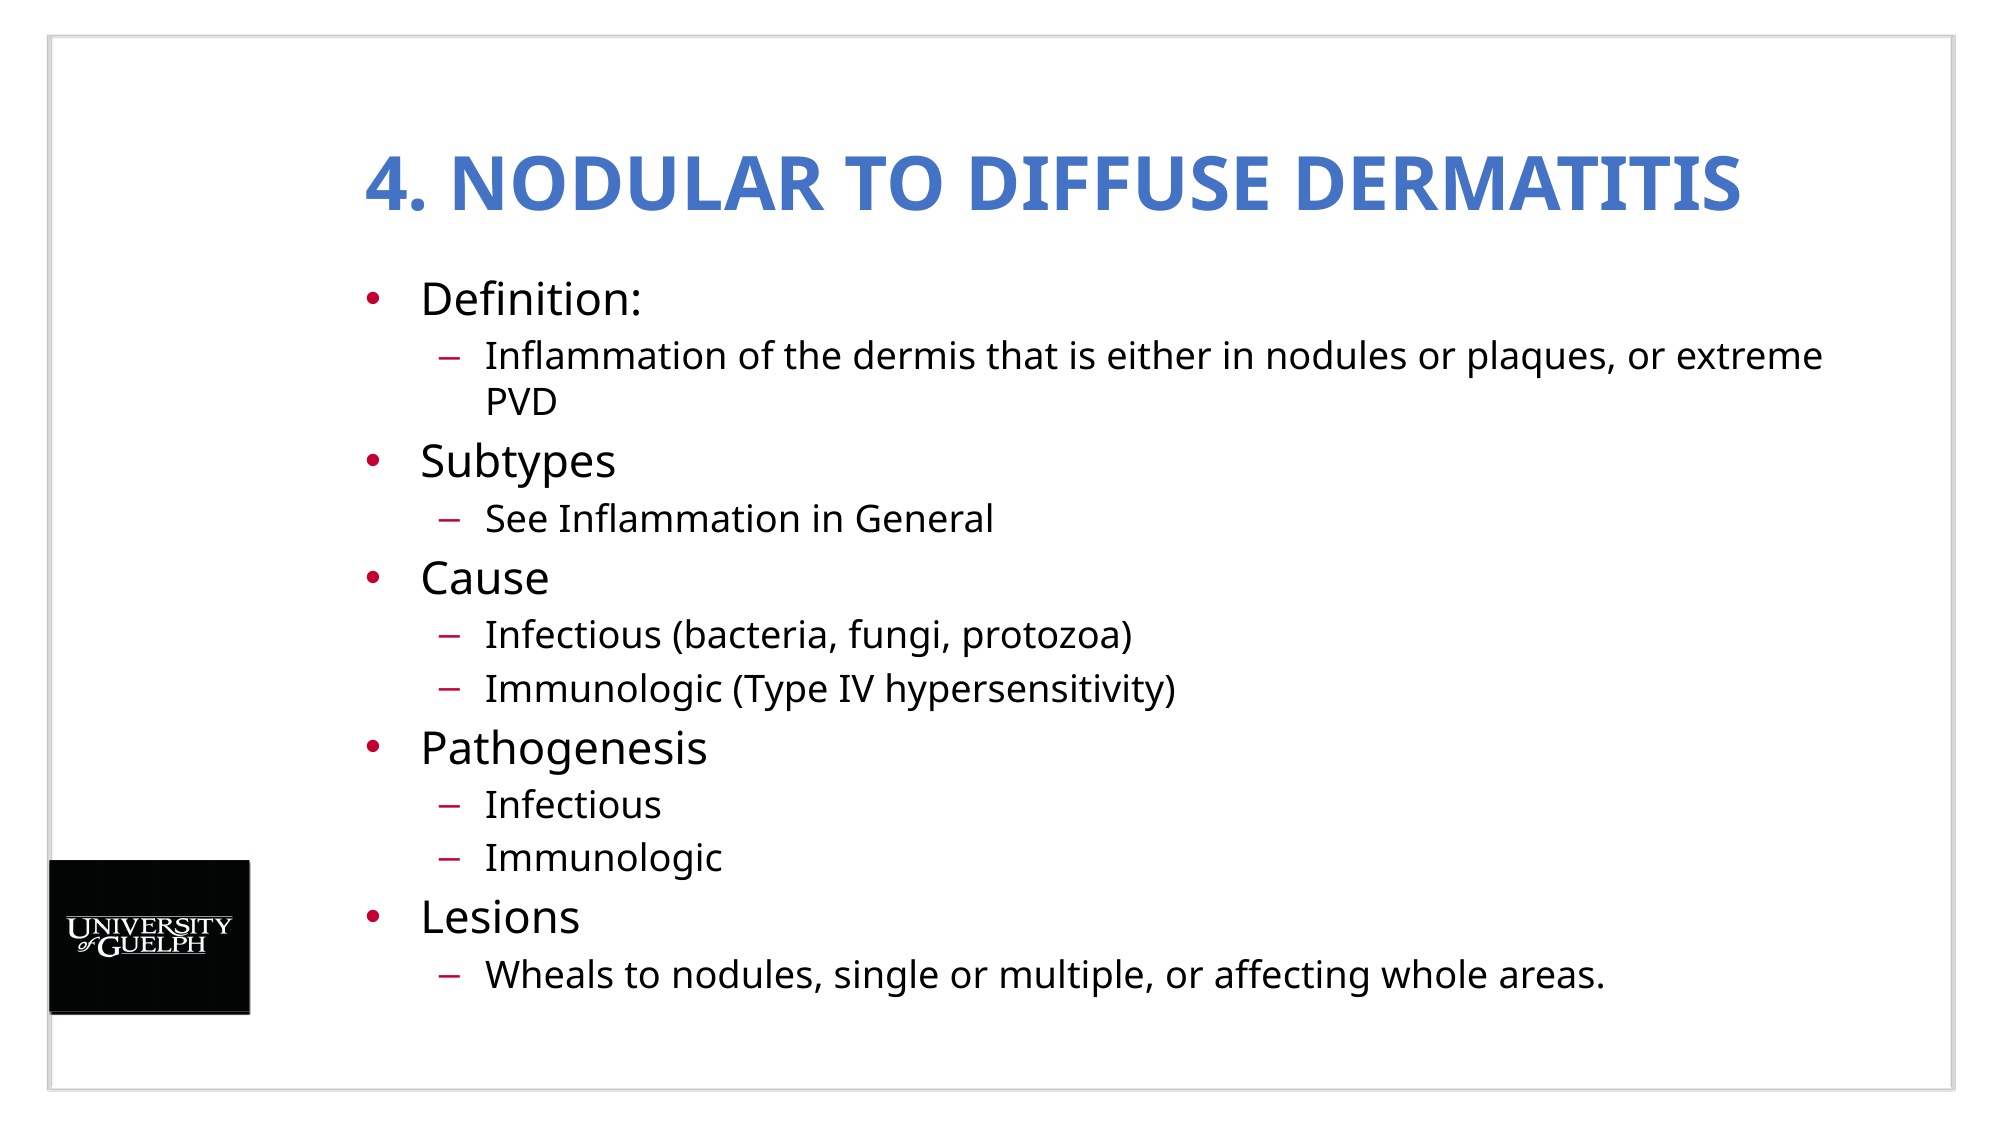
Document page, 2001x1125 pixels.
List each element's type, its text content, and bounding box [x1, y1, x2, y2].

picture [49, 860, 267, 1012]
title 4. Nodular to Diffuse Dermatitis [350, 45, 1900, 233]
list Definition: Inflammation of the dermis that is either in nodules or plaques, or extreme PVD Subtypes See Inflammation in General Cause Infectious (bacteria, fungi, protozoa) Immunologic (Type IV hypersensitivity) Pathogenesis Infectious Immunologic Lesions Wheals to nodules, single or multiple, or affecting whole areas. [350, 262, 1900, 1005]
